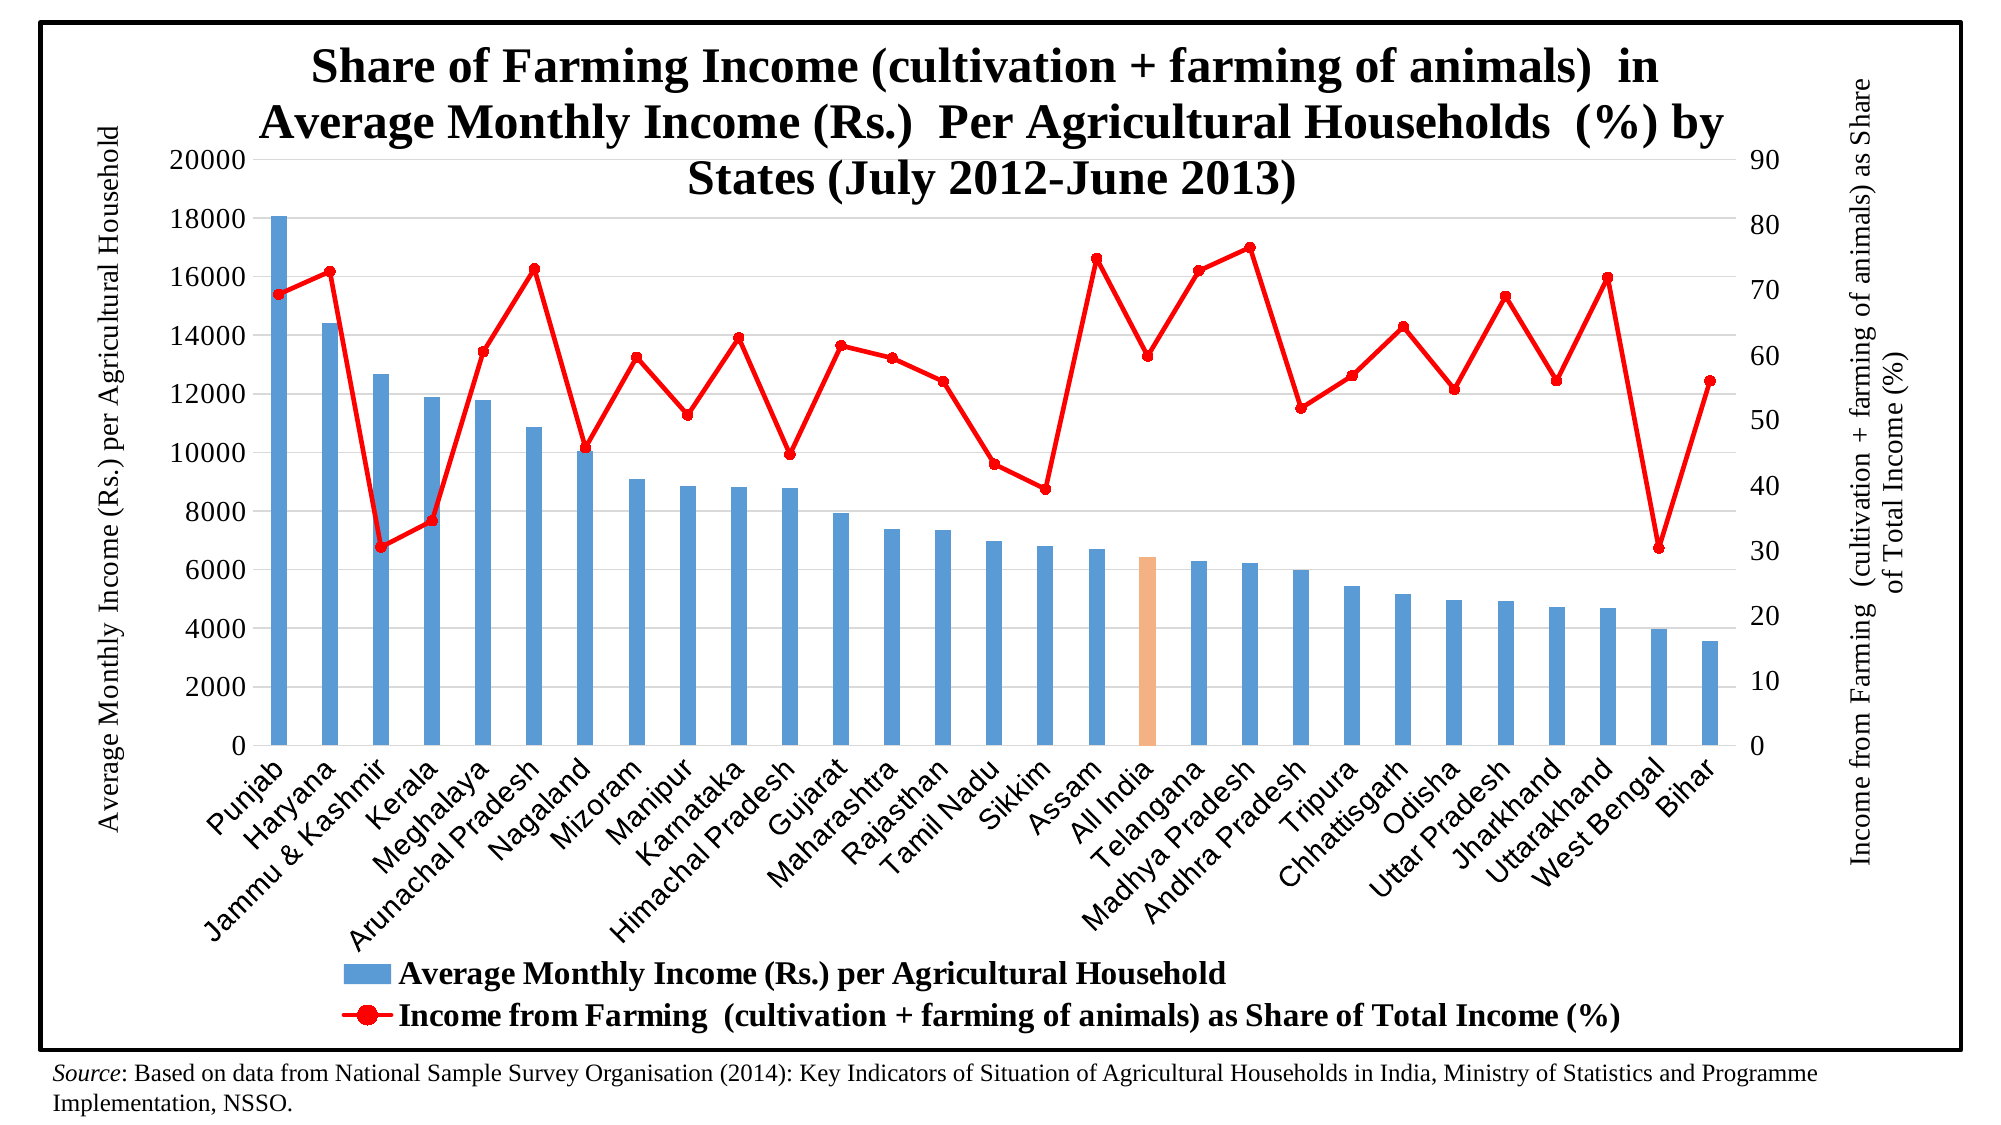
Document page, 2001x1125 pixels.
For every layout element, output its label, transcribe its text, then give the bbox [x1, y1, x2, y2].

text_box Source: Based on data from National Sample Survey Organisation (2014): Key Indicators of Situation of Agricultural Households in India, Ministry of Statistics and Programme Implementation, NSSO. [38, 1053, 1964, 1124]
chart [37, 20, 1964, 1053]
